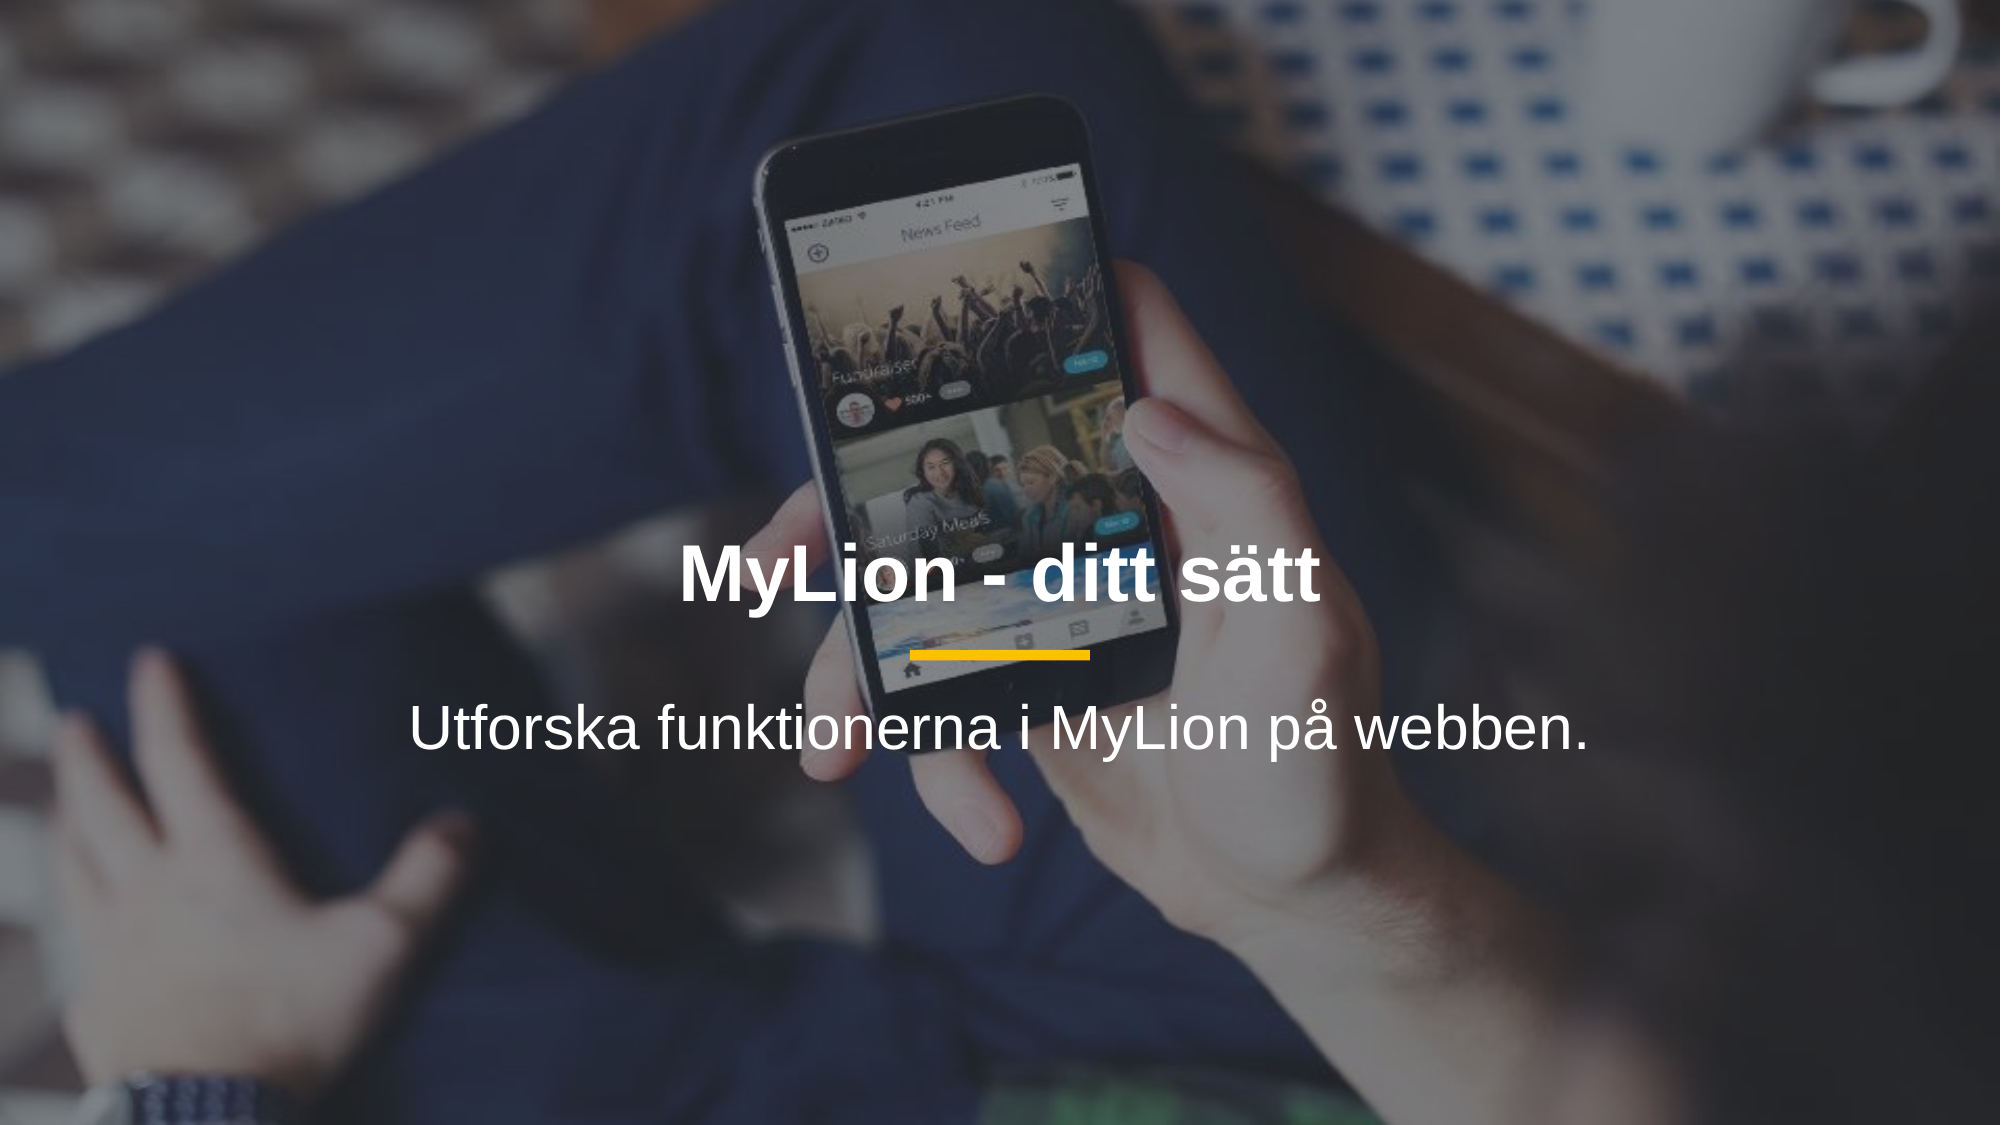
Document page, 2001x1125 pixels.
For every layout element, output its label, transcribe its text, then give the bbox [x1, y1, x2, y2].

list Utforska funktionerna i MyLion på webben. [65, 686, 1935, 763]
list MyLion - ditt sätt [66, 512, 1934, 625]
